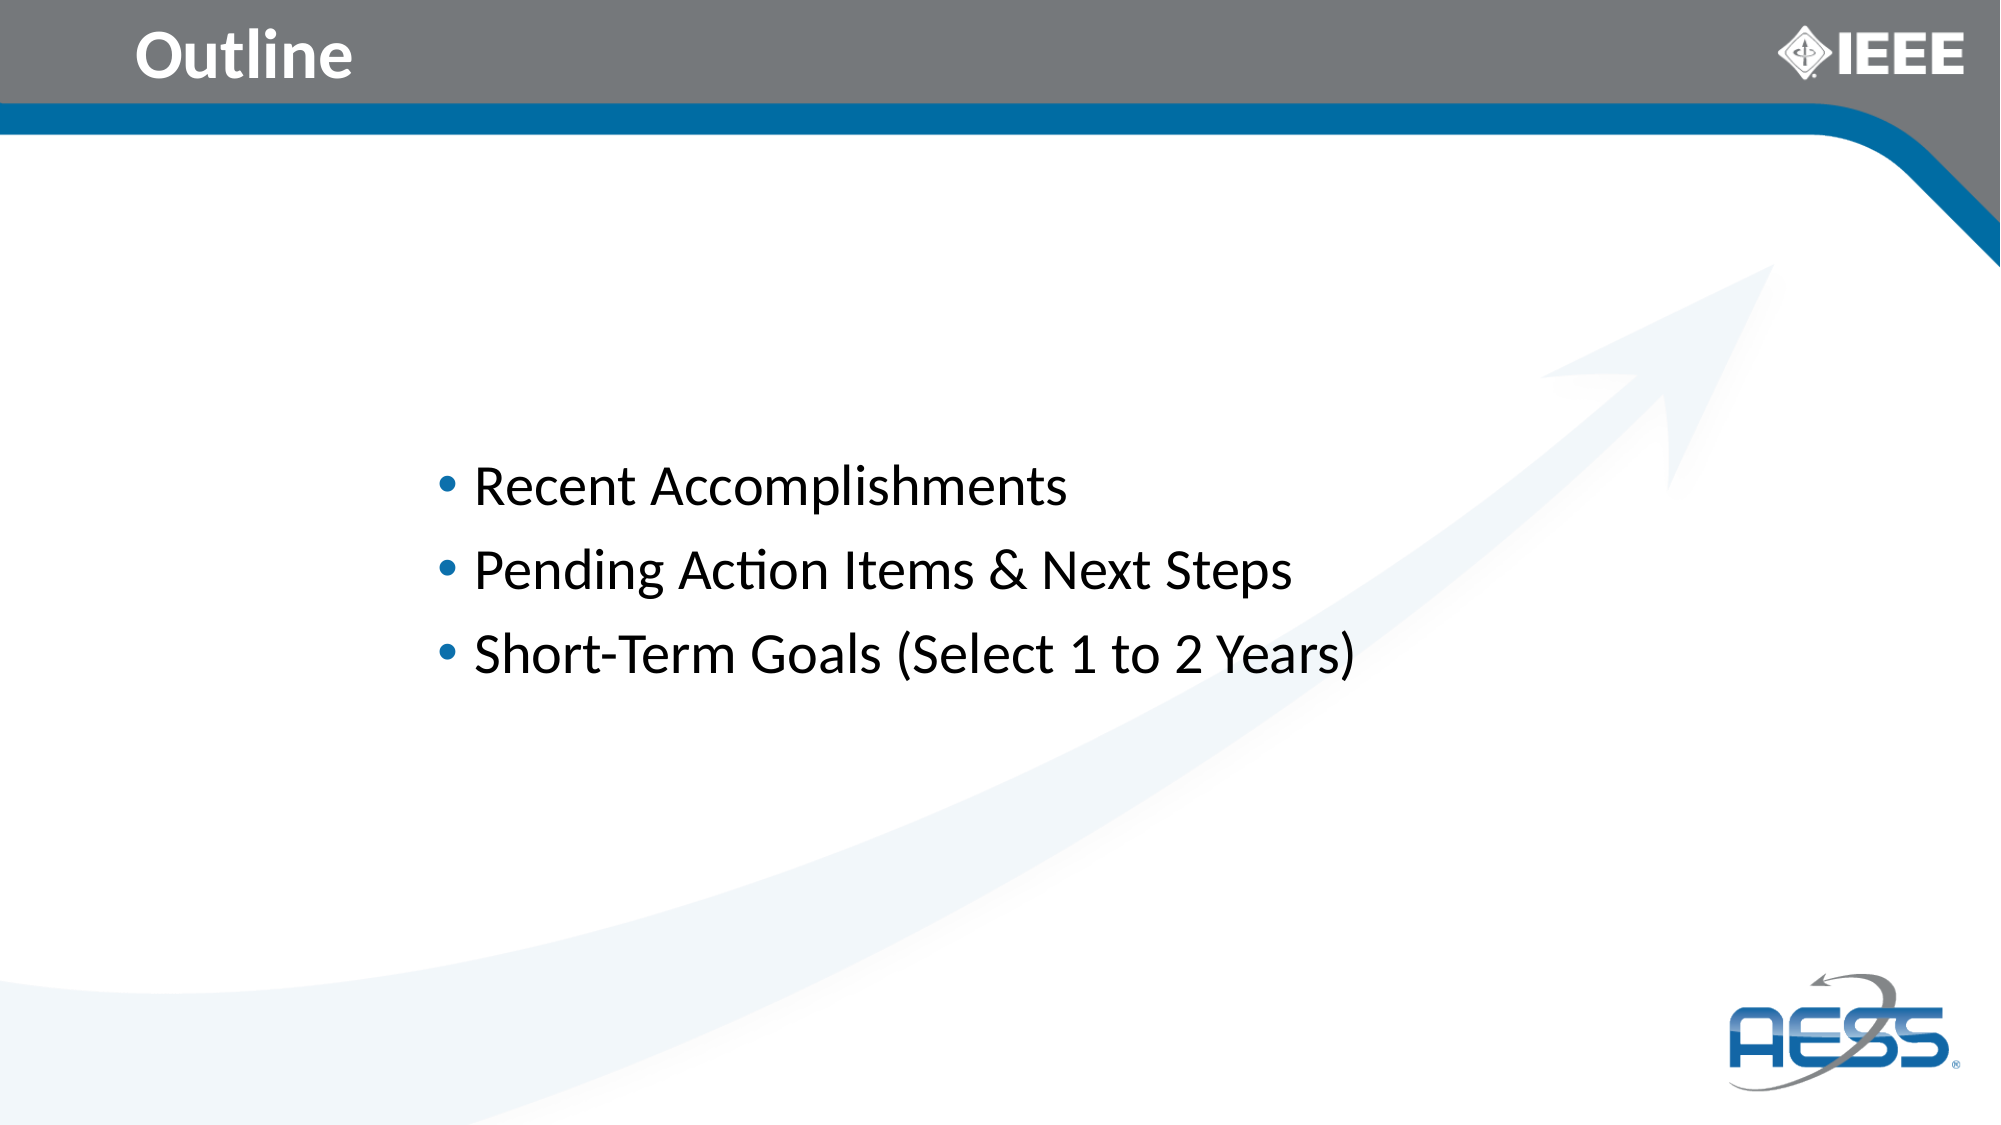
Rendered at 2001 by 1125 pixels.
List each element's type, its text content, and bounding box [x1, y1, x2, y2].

picture [0, 0, 2000, 221]
title Outline [120, 9, 1846, 90]
list Recent Accomplishments Pending Action Items & Next Steps Short-Term Goals (Select 1 to 2 Years) [422, 447, 1419, 721]
picture [0, 135, 2000, 1125]
